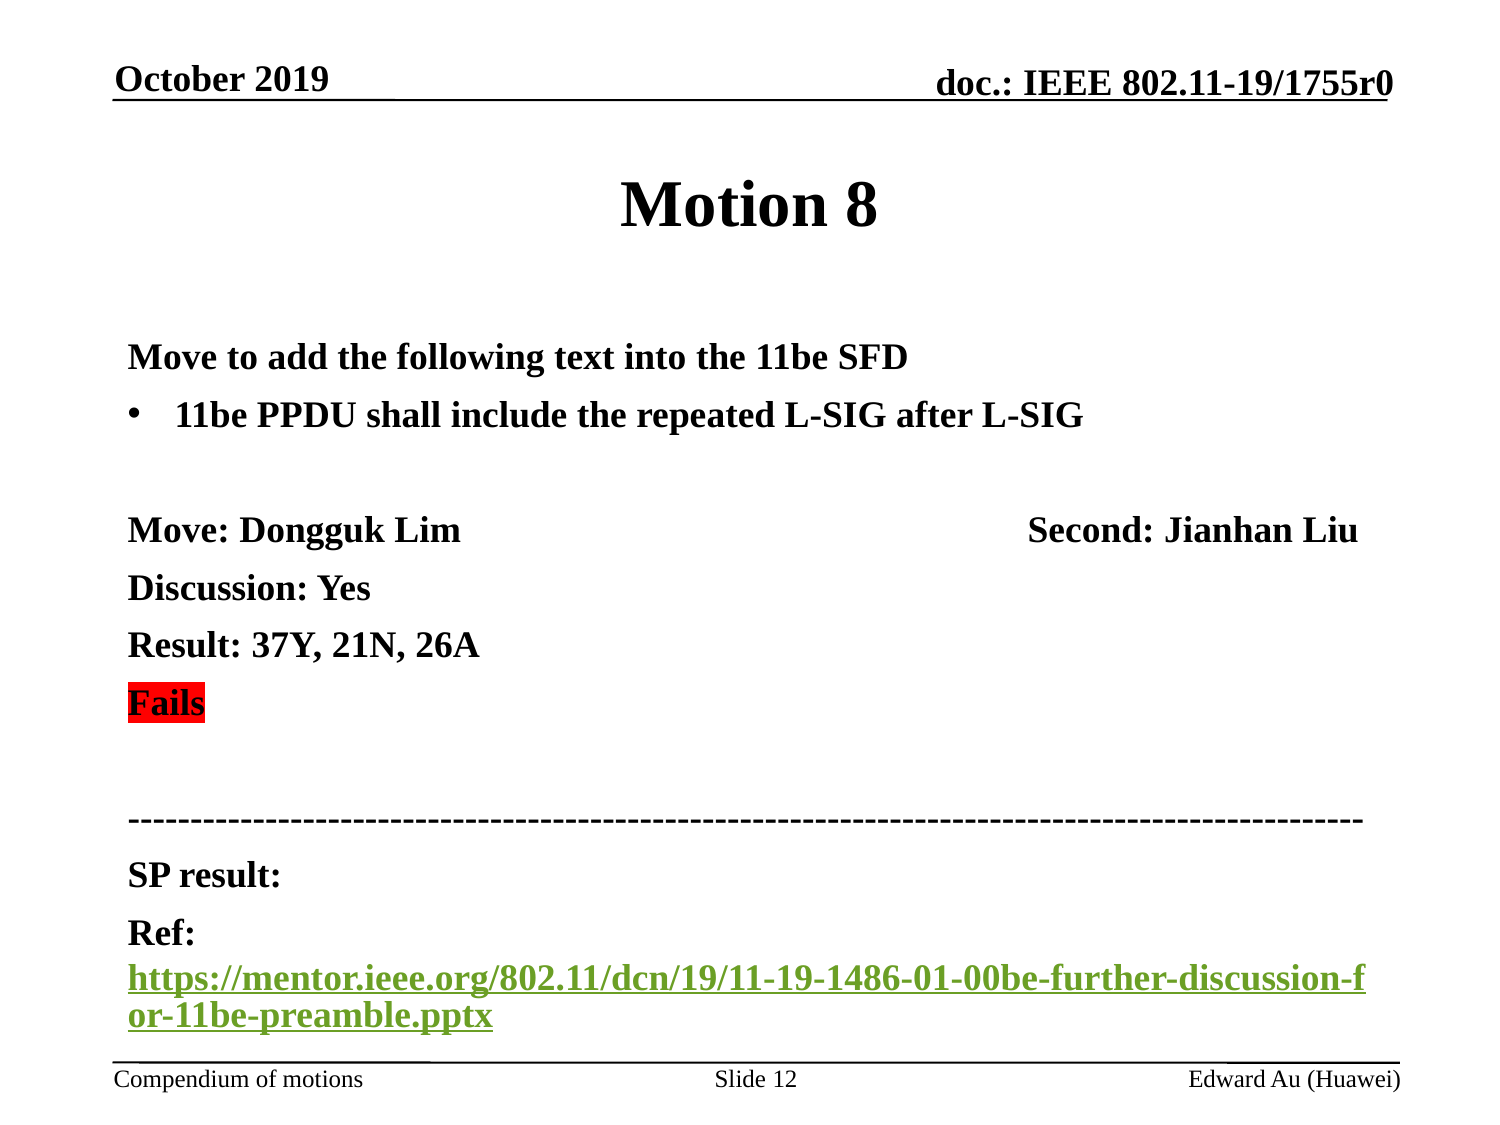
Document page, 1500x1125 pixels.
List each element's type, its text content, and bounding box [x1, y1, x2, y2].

list Move to add the following text into the 11be SFD 11be PPDU shall include the repeated L-SIG after L-SIG Move: Dongguk Lim Second: Jianhan Liu Discussion: Yes Result: 37Y, 21N, 26A Fails --------------------------------------------------------------------------------------------------- SP result: Ref: https://mentor.ieee.org/802.11/dcn/19/11-19-1486-01-00be-further-discussion-for-11be-preamble.pptx [112, 324, 1388, 1000]
slide_number Slide 12 [712, 1061, 800, 1123]
footer Edward Au (Huawei) [878, 1061, 1402, 1093]
title Motion 8 [112, 112, 1388, 288]
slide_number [114, 54, 423, 100]
